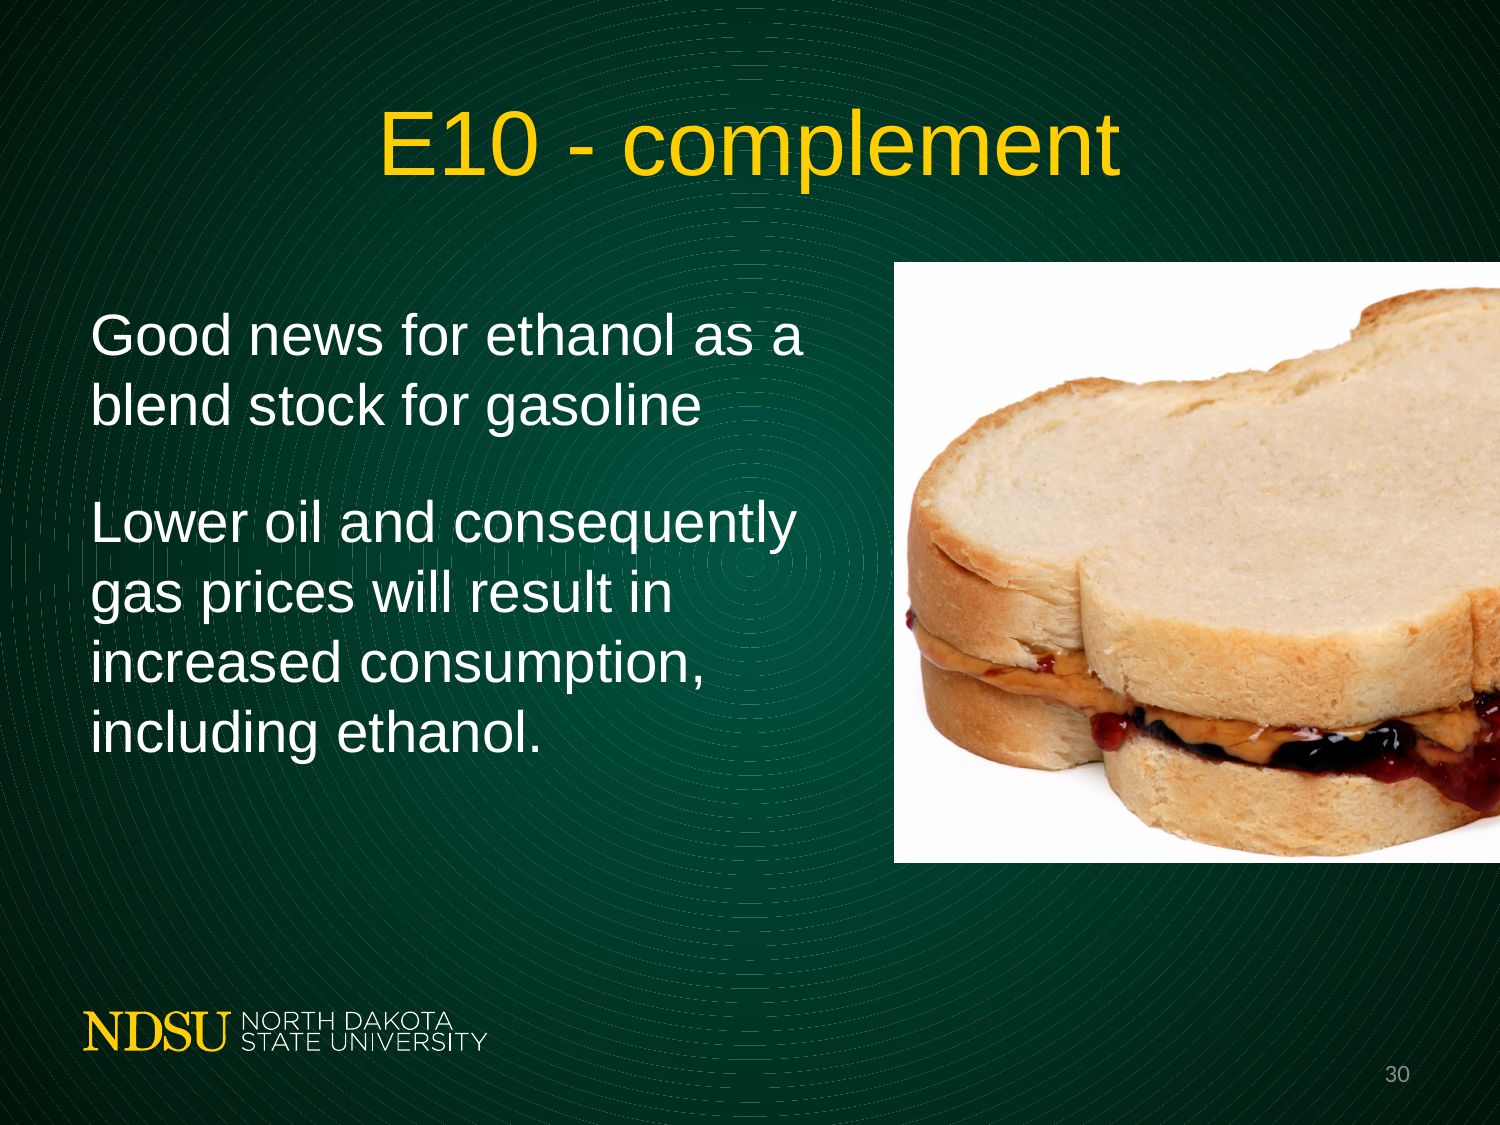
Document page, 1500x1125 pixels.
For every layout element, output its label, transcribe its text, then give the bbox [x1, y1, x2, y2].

list Good news for ethanol as a blend stock for gasoline Lower oil and consequently gas prices will result in increased consumption, including ethanol. [75, 289, 838, 1005]
slide_number 30 [1074, 1042, 1425, 1103]
picture [893, 262, 1500, 863]
title E10 - complement [75, 45, 1425, 233]
